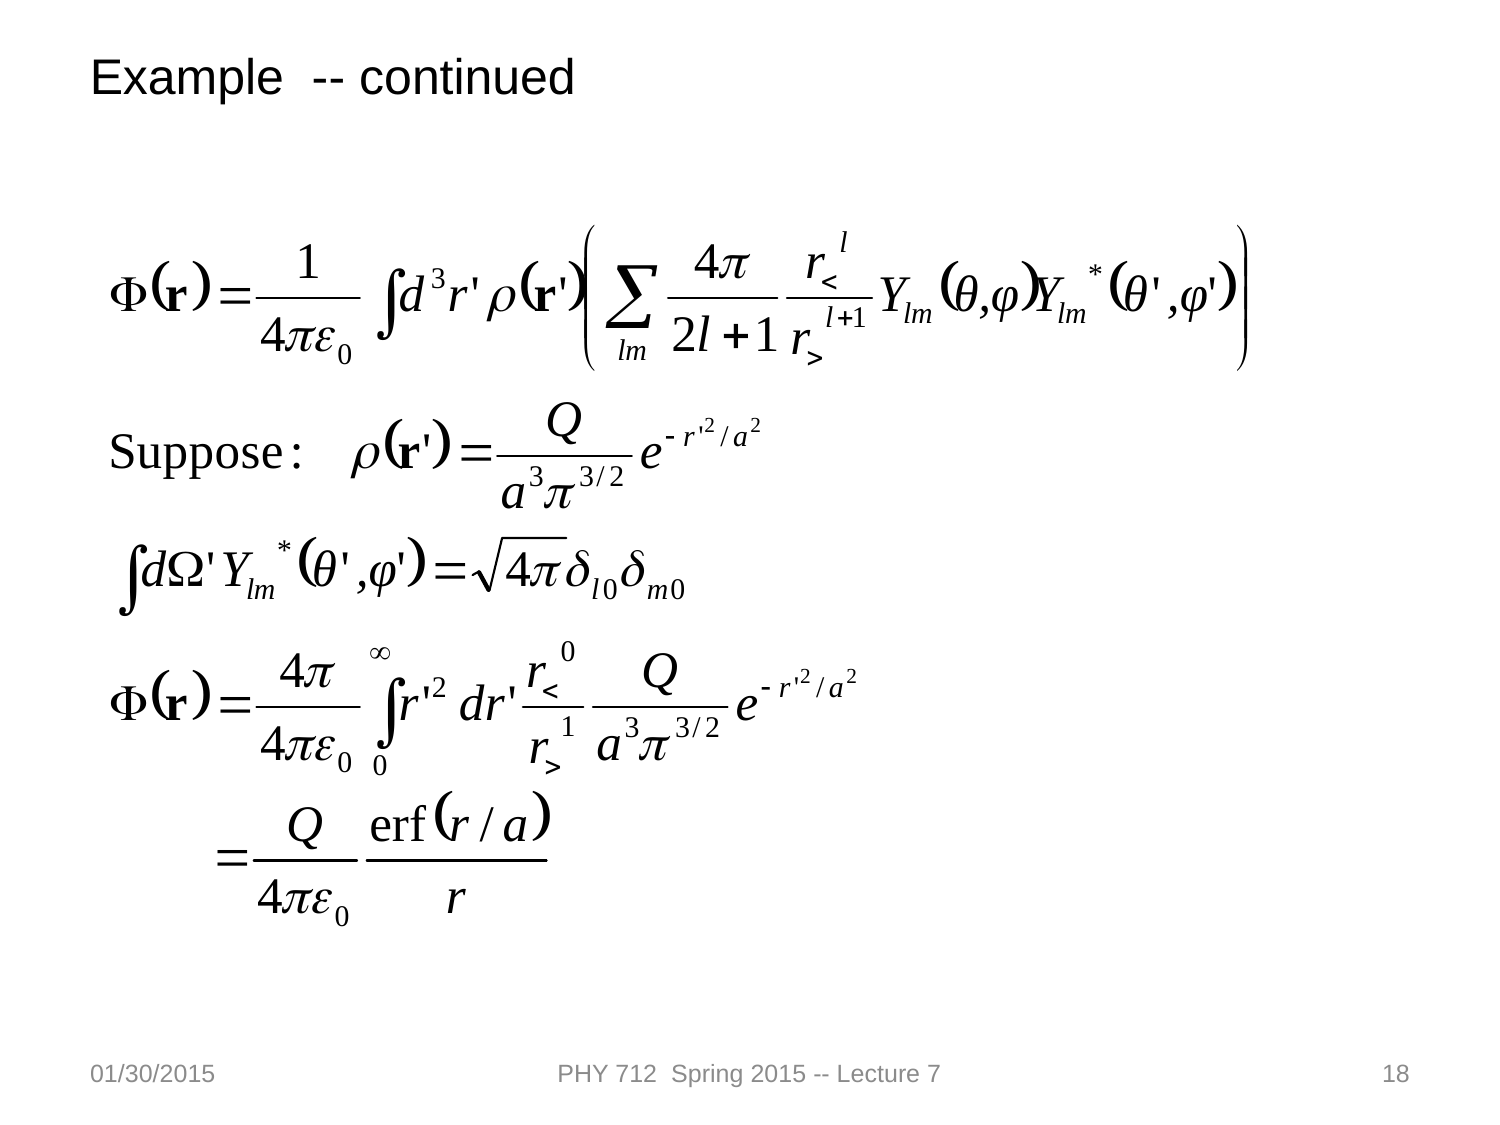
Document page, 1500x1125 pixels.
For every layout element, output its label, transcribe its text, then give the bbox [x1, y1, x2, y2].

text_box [102, 214, 1263, 938]
footer PHY 712 Spring 2015 -- Lecture 7 [512, 1042, 988, 1103]
slide_number 18 [1074, 1042, 1425, 1103]
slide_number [75, 1042, 425, 1103]
text_box Example -- continued [75, 37, 1175, 113]
